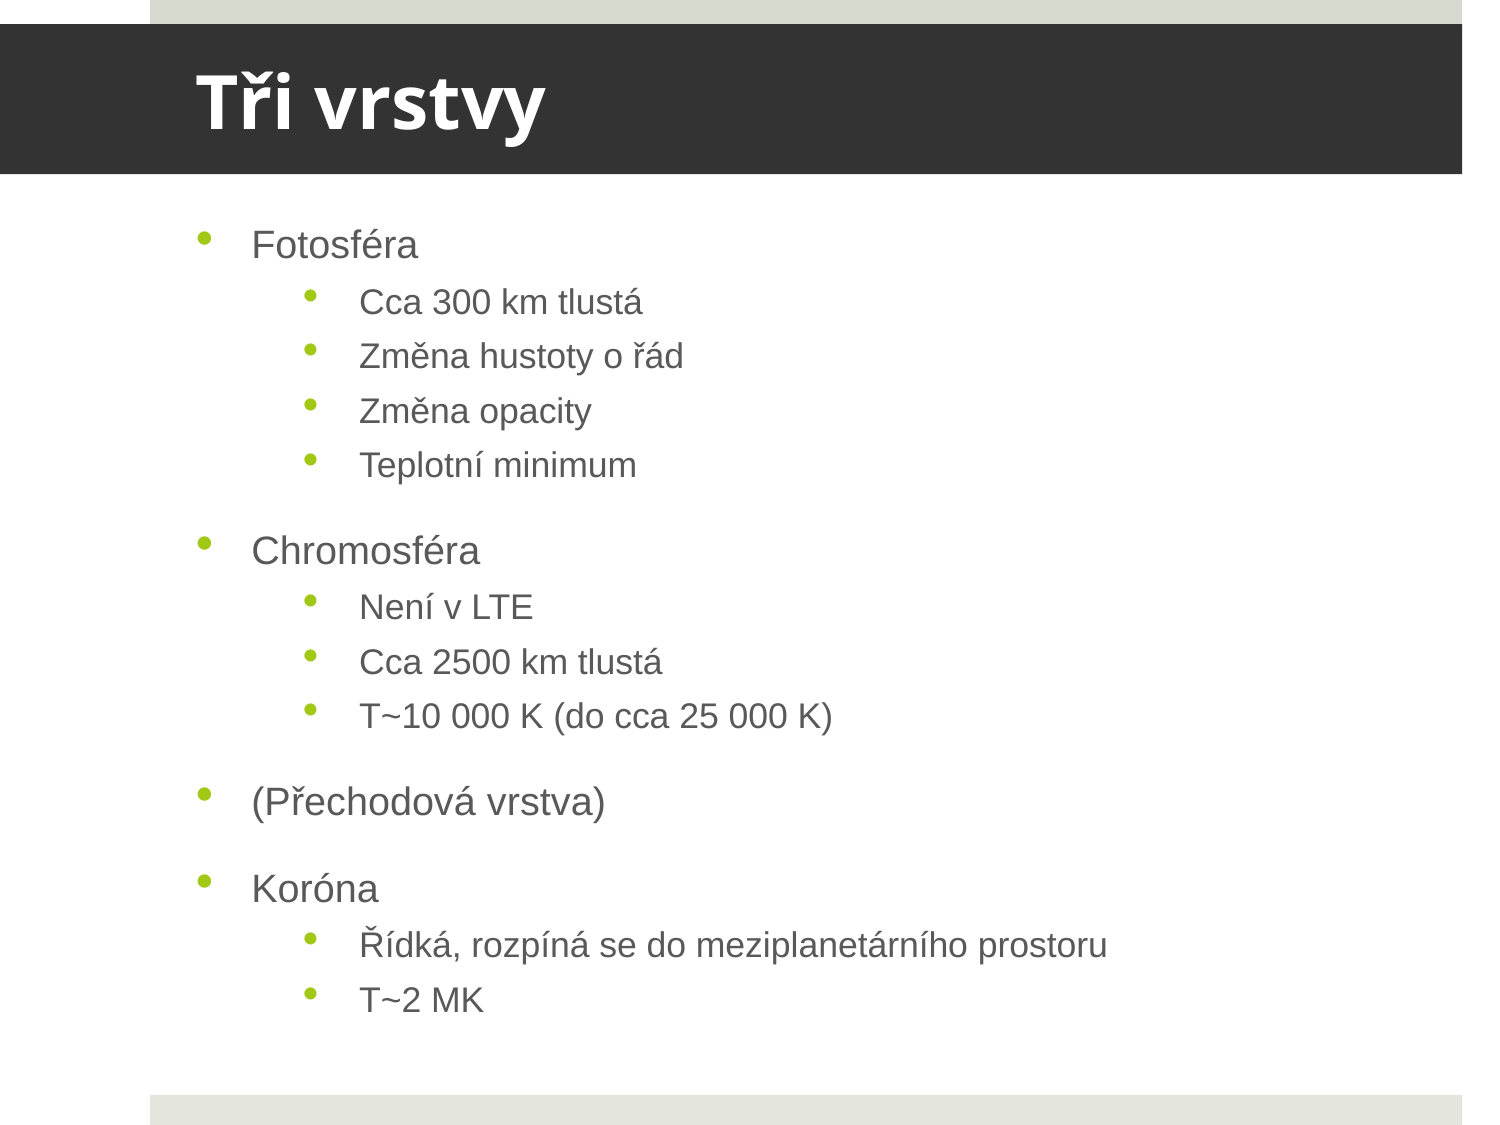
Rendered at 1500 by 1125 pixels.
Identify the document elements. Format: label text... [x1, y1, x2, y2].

title Tři vrstvy [0, 24, 1463, 175]
list Fotosféra Cca 300 km tlustá Změna hustoty o řád Změna opacity Teplotní minimum Chromosféra Není v LTE Cca 2500 km tlustá T~10 000 K (do cca 25 000 K) (Přechodová vrstva) Koróna Řídká, rozpíná se do meziplanetárního prostoru T~2 MK [182, 211, 1432, 1028]
